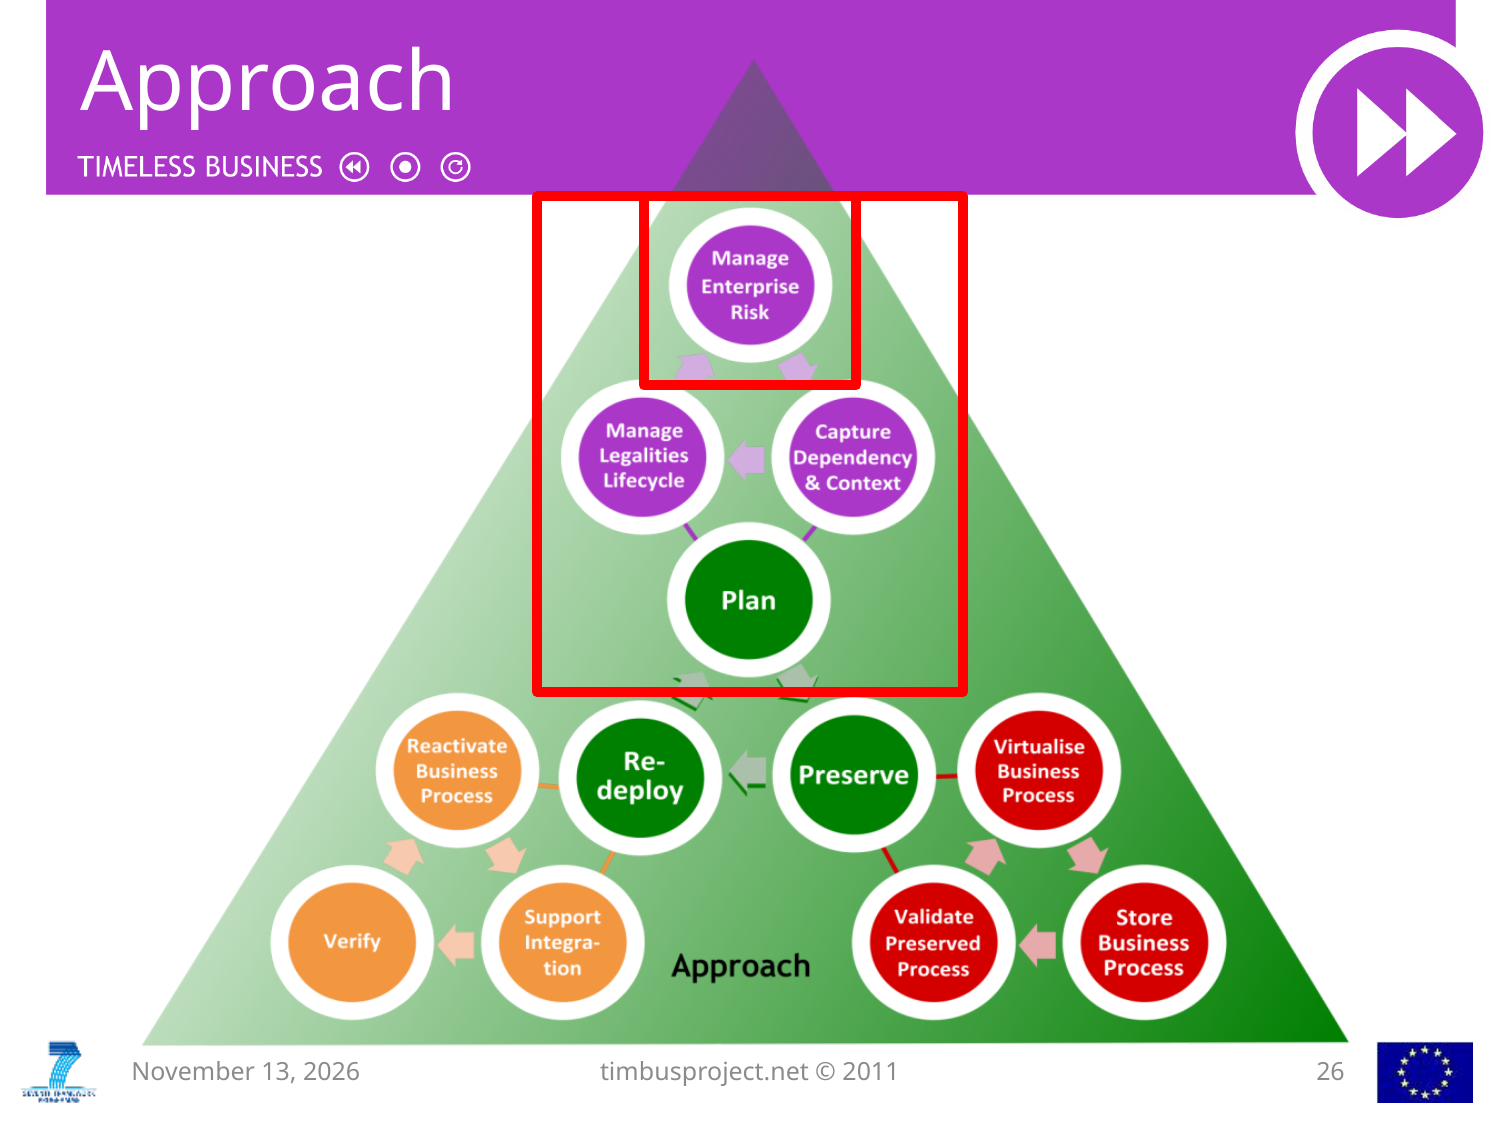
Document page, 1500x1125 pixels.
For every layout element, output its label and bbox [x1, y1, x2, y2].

list [0, 0, 1500, 1125]
